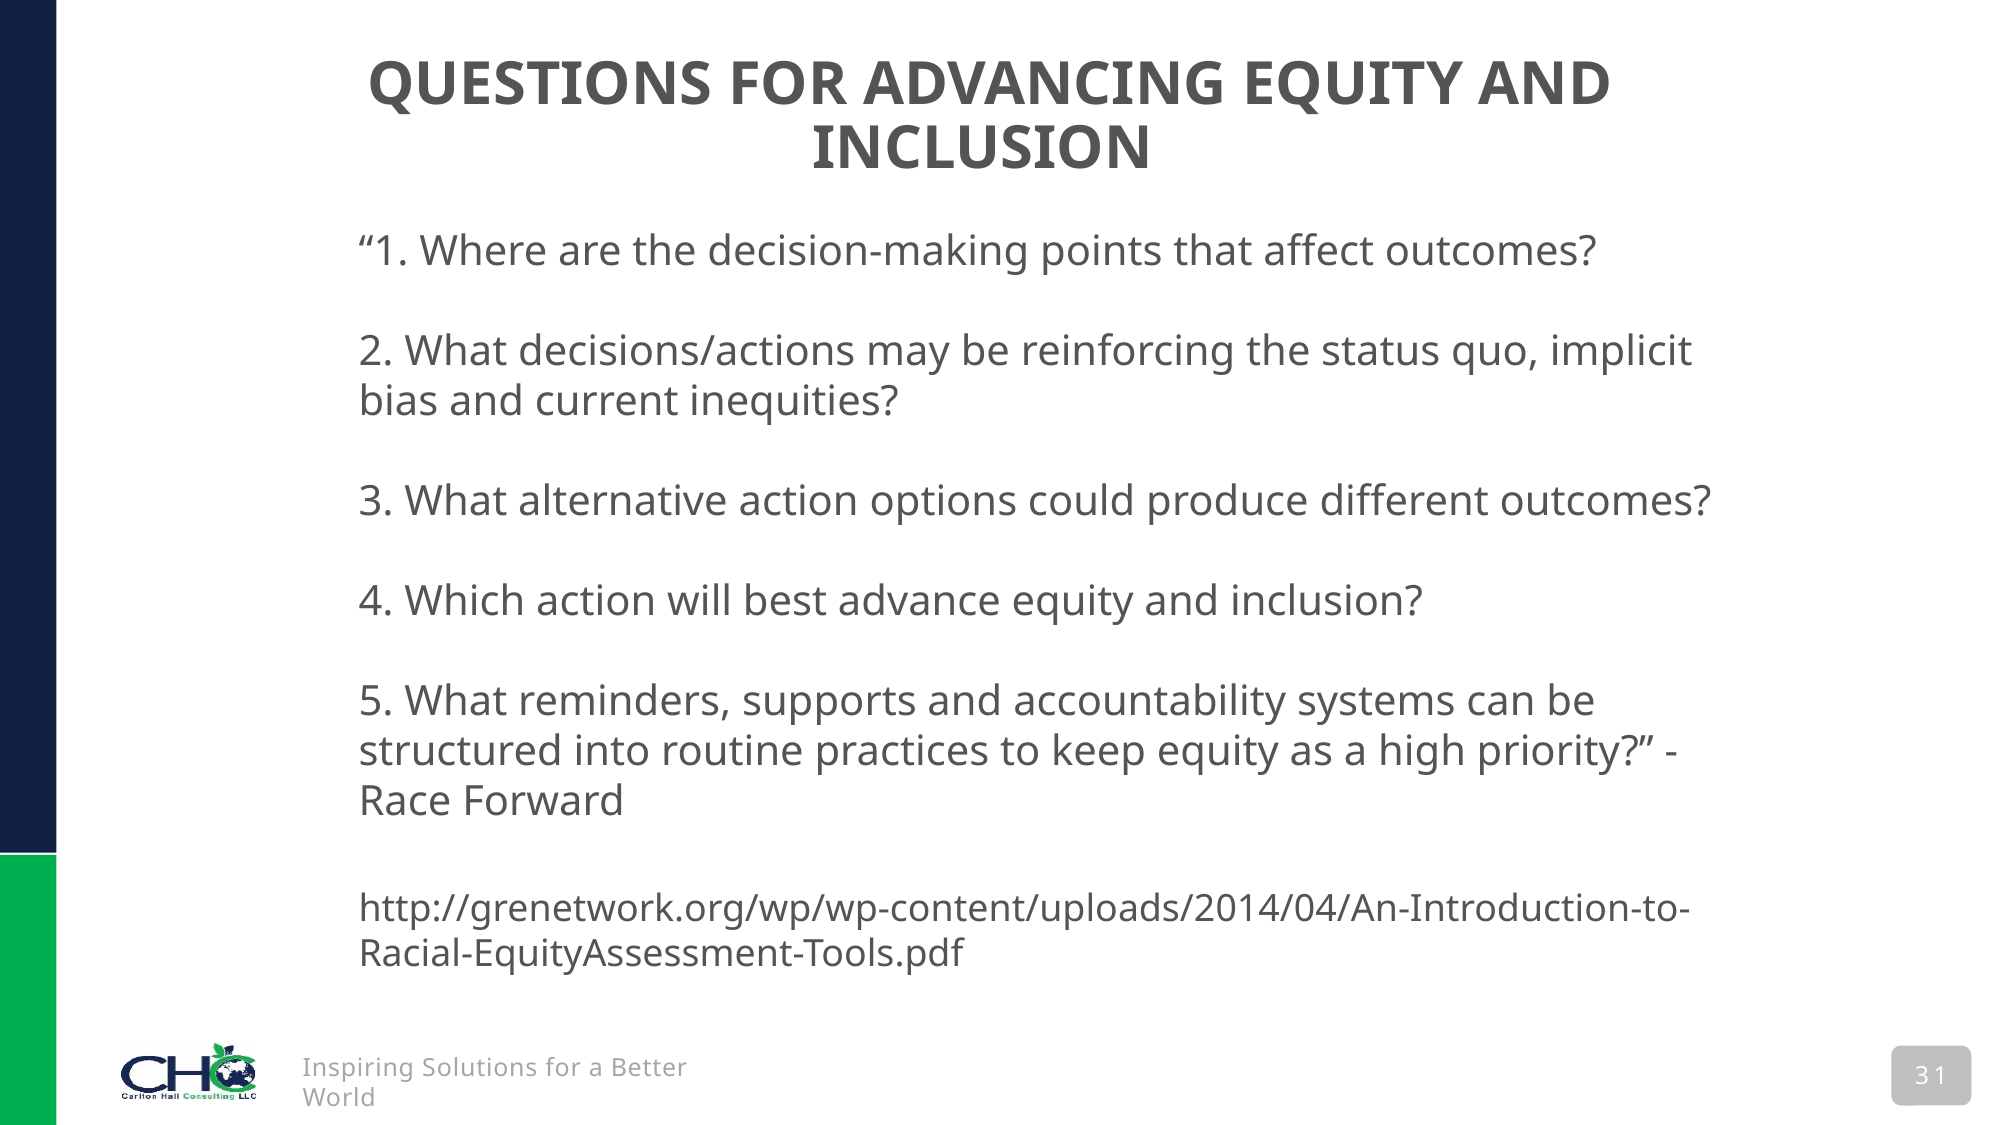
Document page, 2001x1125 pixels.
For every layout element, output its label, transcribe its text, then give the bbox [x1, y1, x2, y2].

title QUESTIONS FOR ADVANCING EQUITY AND INCLUSION [343, 44, 1638, 262]
text_box “1. Where are the decision-making points that affect outcomes? 2. What decisions/actions may be reinforcing the status quo, implicit bias and current inequities? 3. What alternative action options could produce different outcomes? 4. Which action will best advance equity and inclusion? 5. What reminders, supports and accountability systems can be structured into routine practices to keep equity as a high priority?” - Race Forward http://grenetwork.org/wp/wp-content/uploads/2014/04/An-Introduction-to-Racial-EquityAssessment-Tools.pdf [343, 216, 1738, 982]
picture [121, 1043, 256, 1100]
